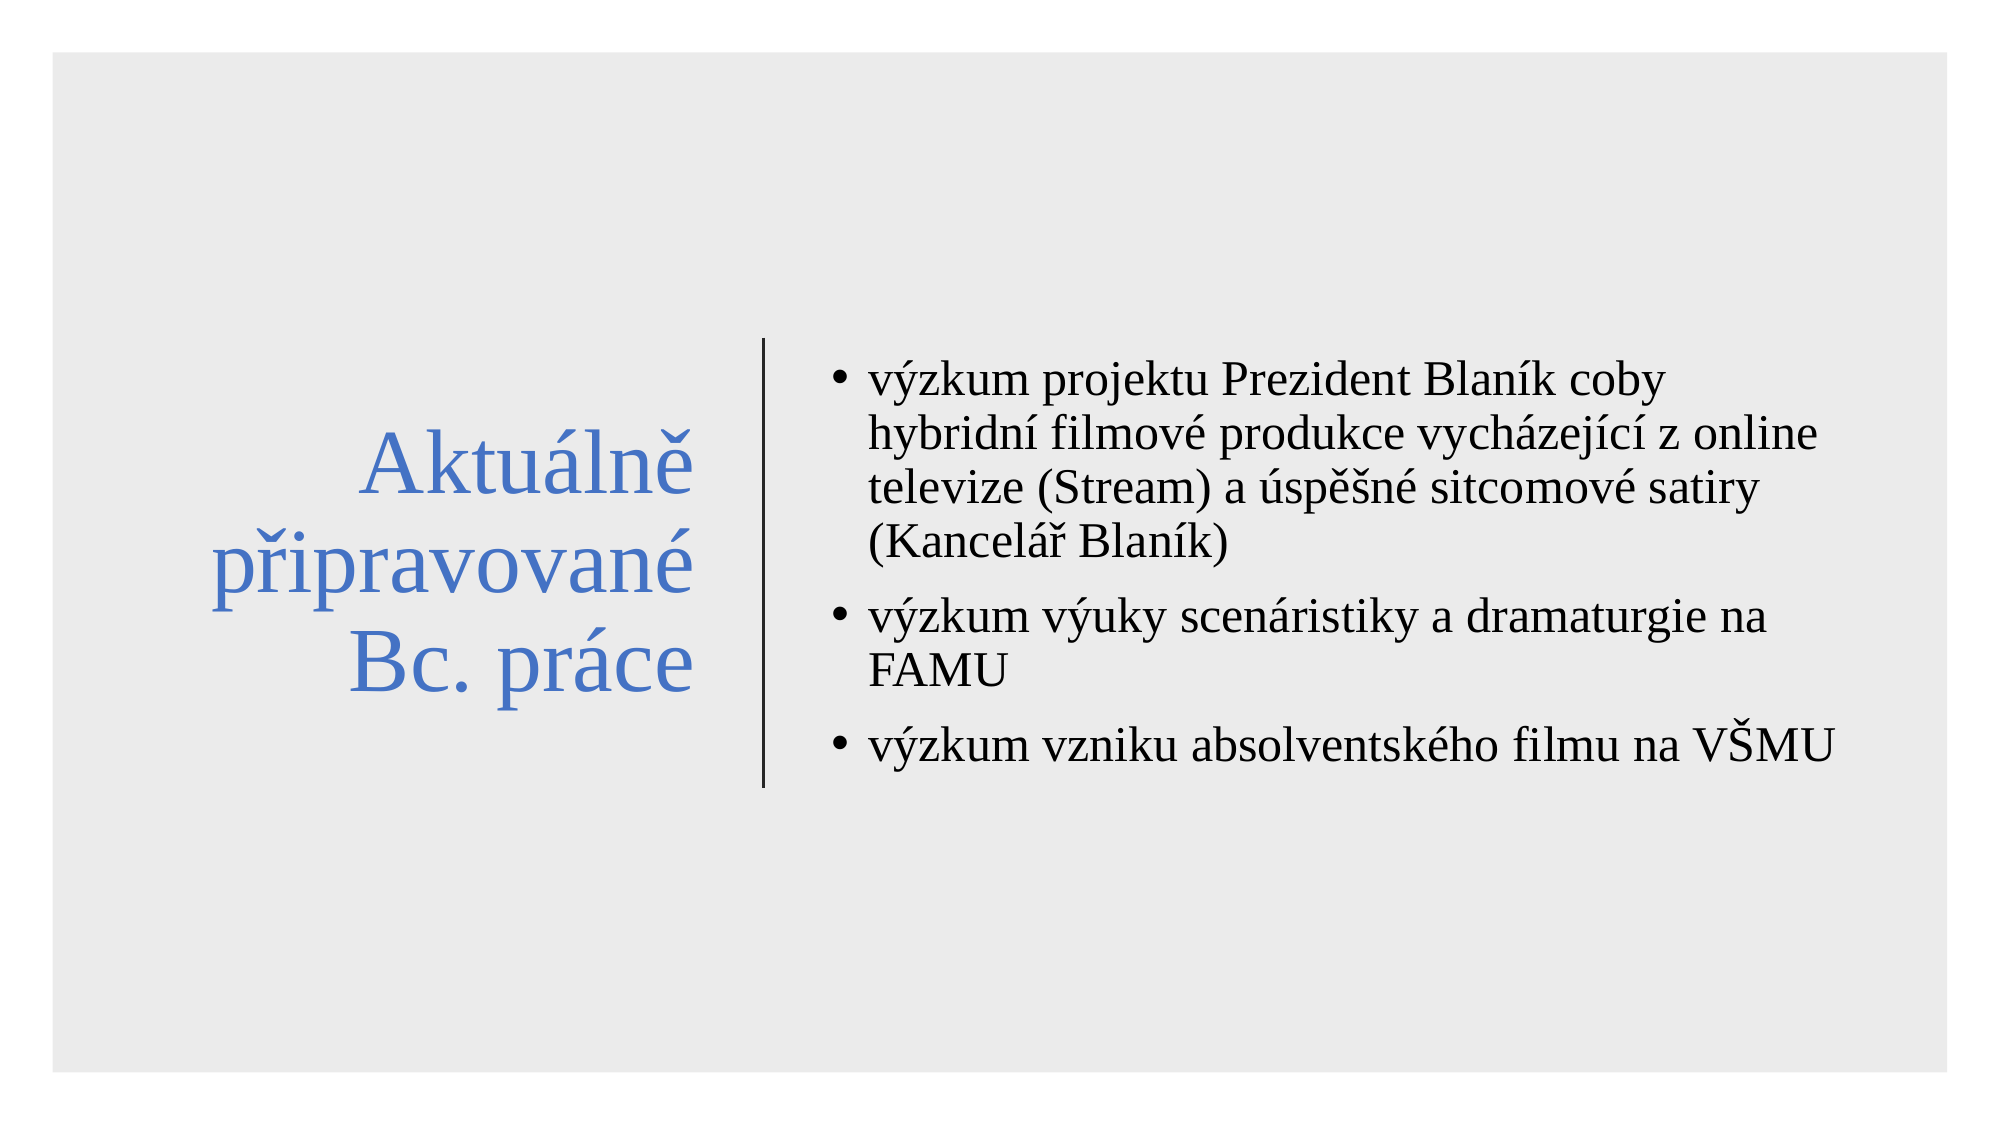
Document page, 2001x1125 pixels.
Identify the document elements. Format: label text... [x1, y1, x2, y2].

title Aktuálně připravované Bc. práce [137, 158, 711, 967]
list výzkum projektu Prezident Blaník coby hybridní filmové produkce vycházející z online televize (Stream) a úspěšné sitcomové satiry (Kancelář Blaník) výzkum výuky scenáristiky a dramaturgie na FAMU výzkum vzniku absolventského filmu na VŠMU [816, 158, 1863, 967]
text_box [52, 51, 1948, 1073]
